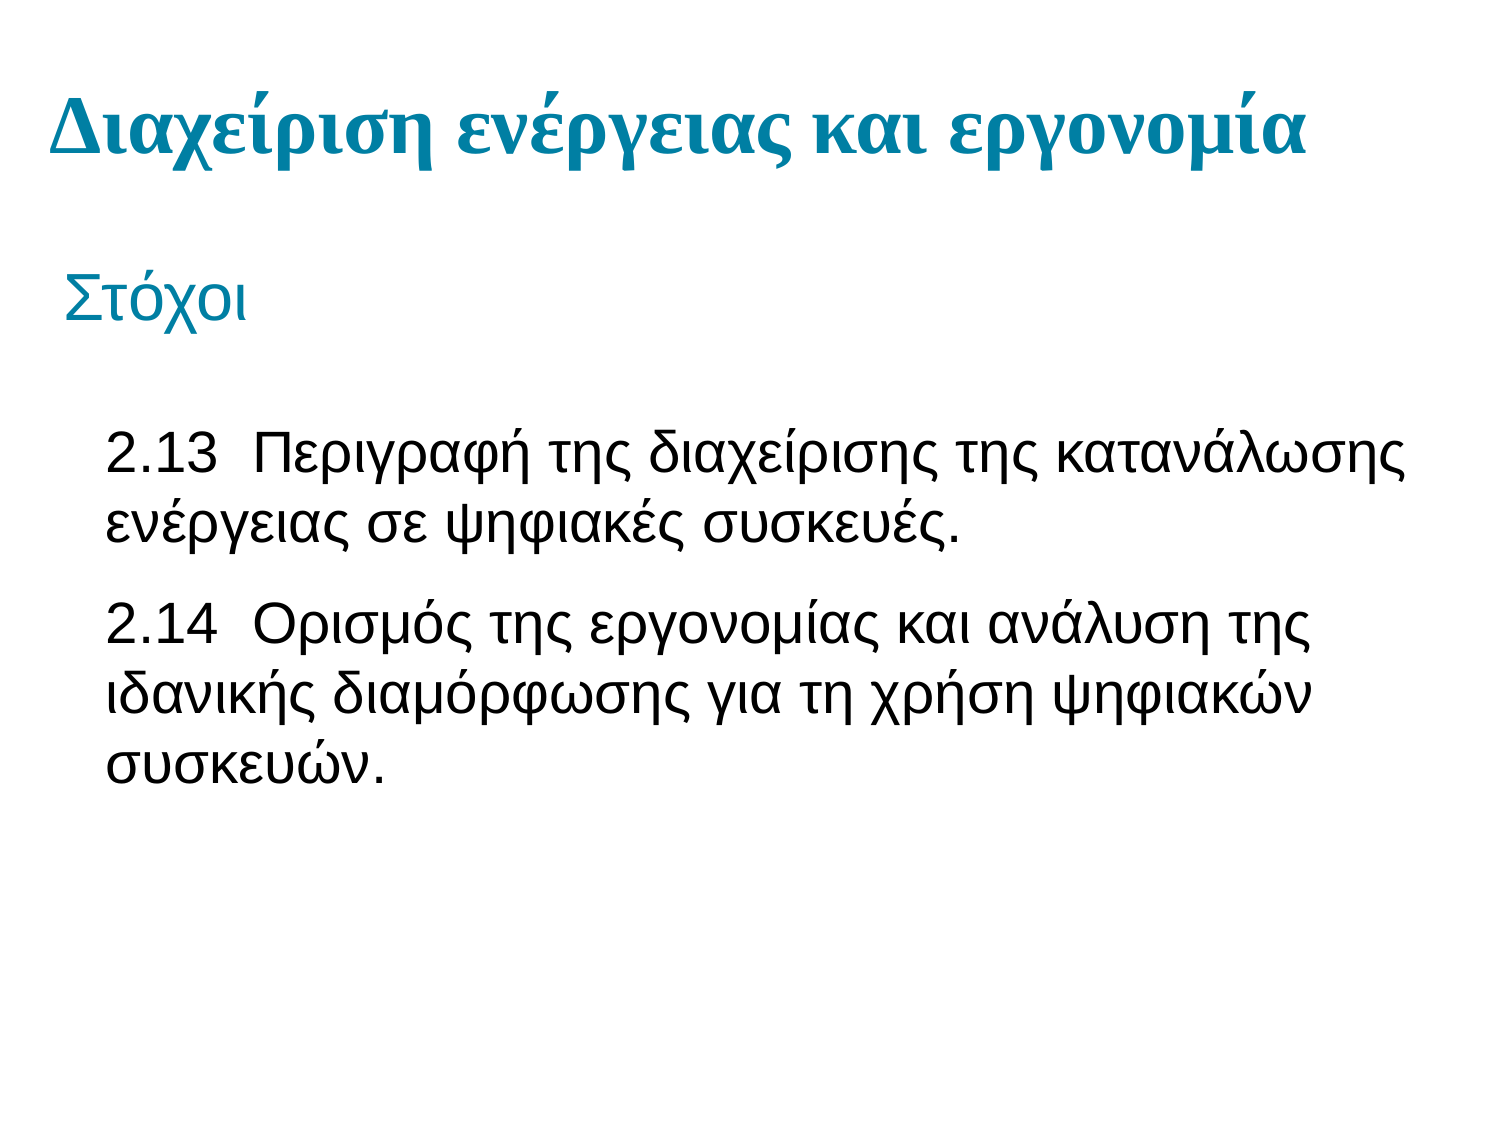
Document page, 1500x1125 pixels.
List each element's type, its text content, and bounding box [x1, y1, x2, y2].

title Διαχείριση ενέργειας και εργονομία [49, 0, 1475, 252]
list Στόχοι 2.13 Περιγραφή της διαχείρισης της κατανάλωσης ενέργειας σε ψηφιακές συσκευές. 2.14 Ορισμός της εργονομίας και ανάλυση της ιδανικής διαμόρφωσης για τη χρήση ψηφιακών συσκευών. [63, 253, 1414, 996]
